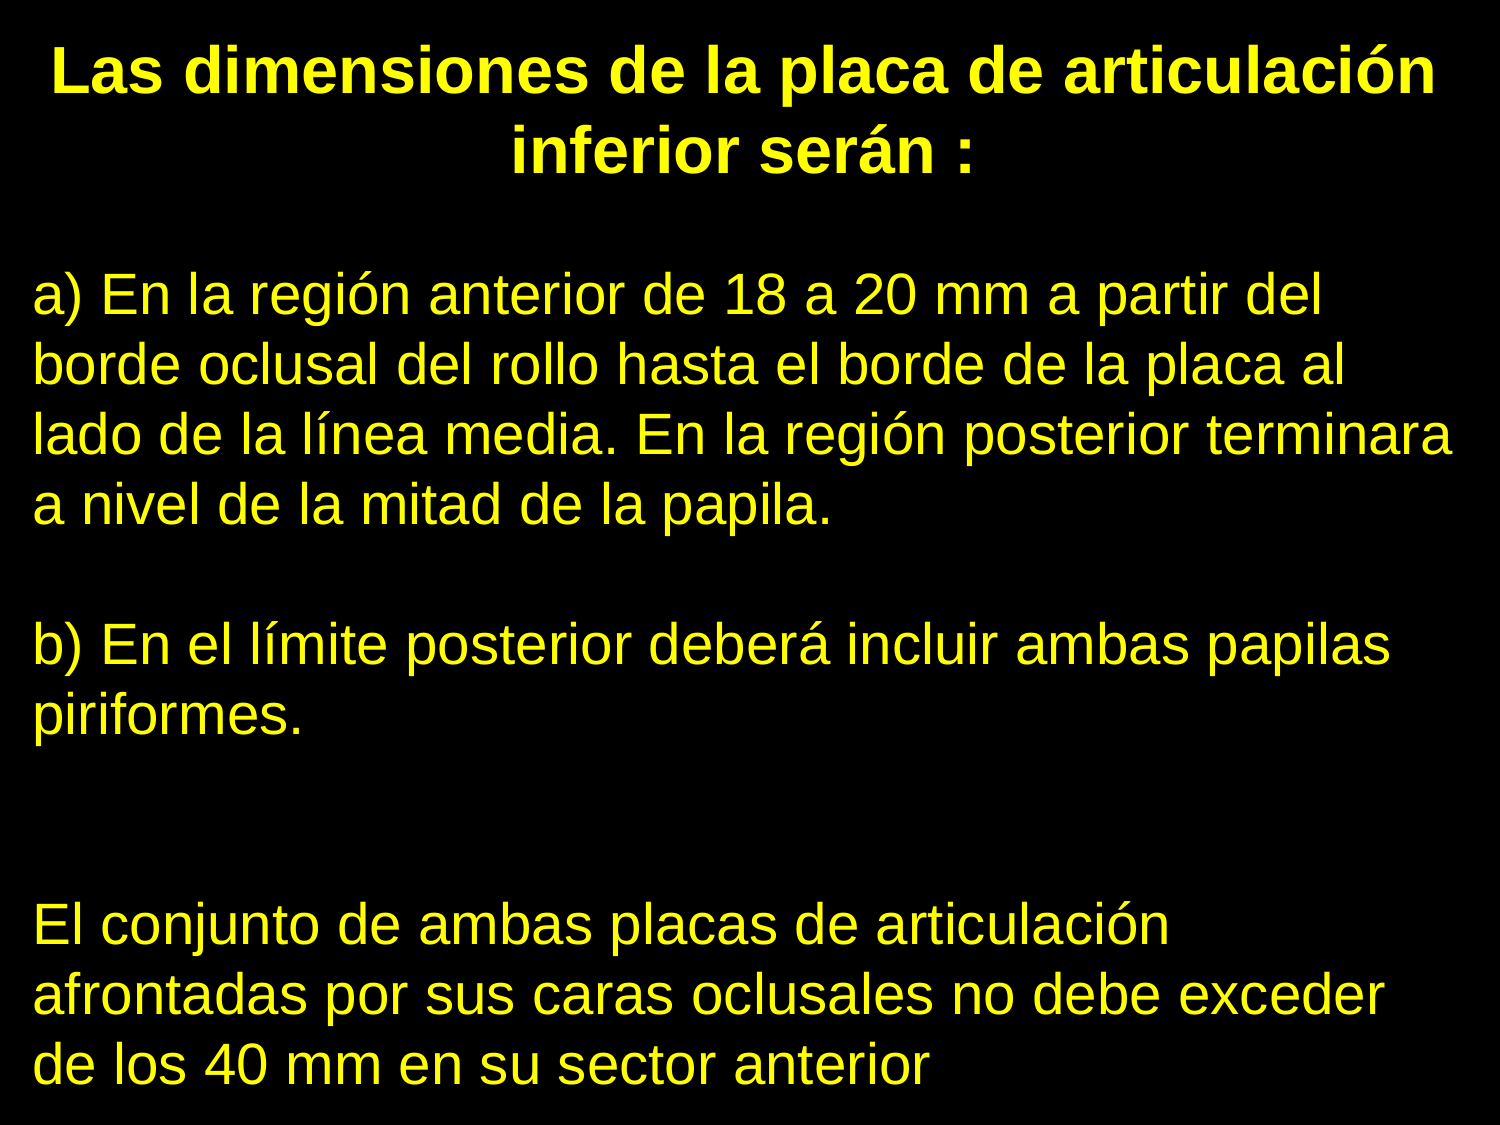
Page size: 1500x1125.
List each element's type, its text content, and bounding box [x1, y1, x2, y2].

text_box Las dimensiones de la placa de articulación inferior serán : a) En la región anterior de 18 a 20 mm a partir del borde oclusal del rollo hasta el borde de la placa al lado de la línea media. En la región posterior terminara a nivel de la mitad de la papila. b) En el límite posterior deberá incluir ambas papilas piriformes. El conjunto de ambas placas de articulación afrontadas por sus caras oclusales no debe exceder de los 40 mm en su sector anterior. [17, 19, 1471, 1104]
